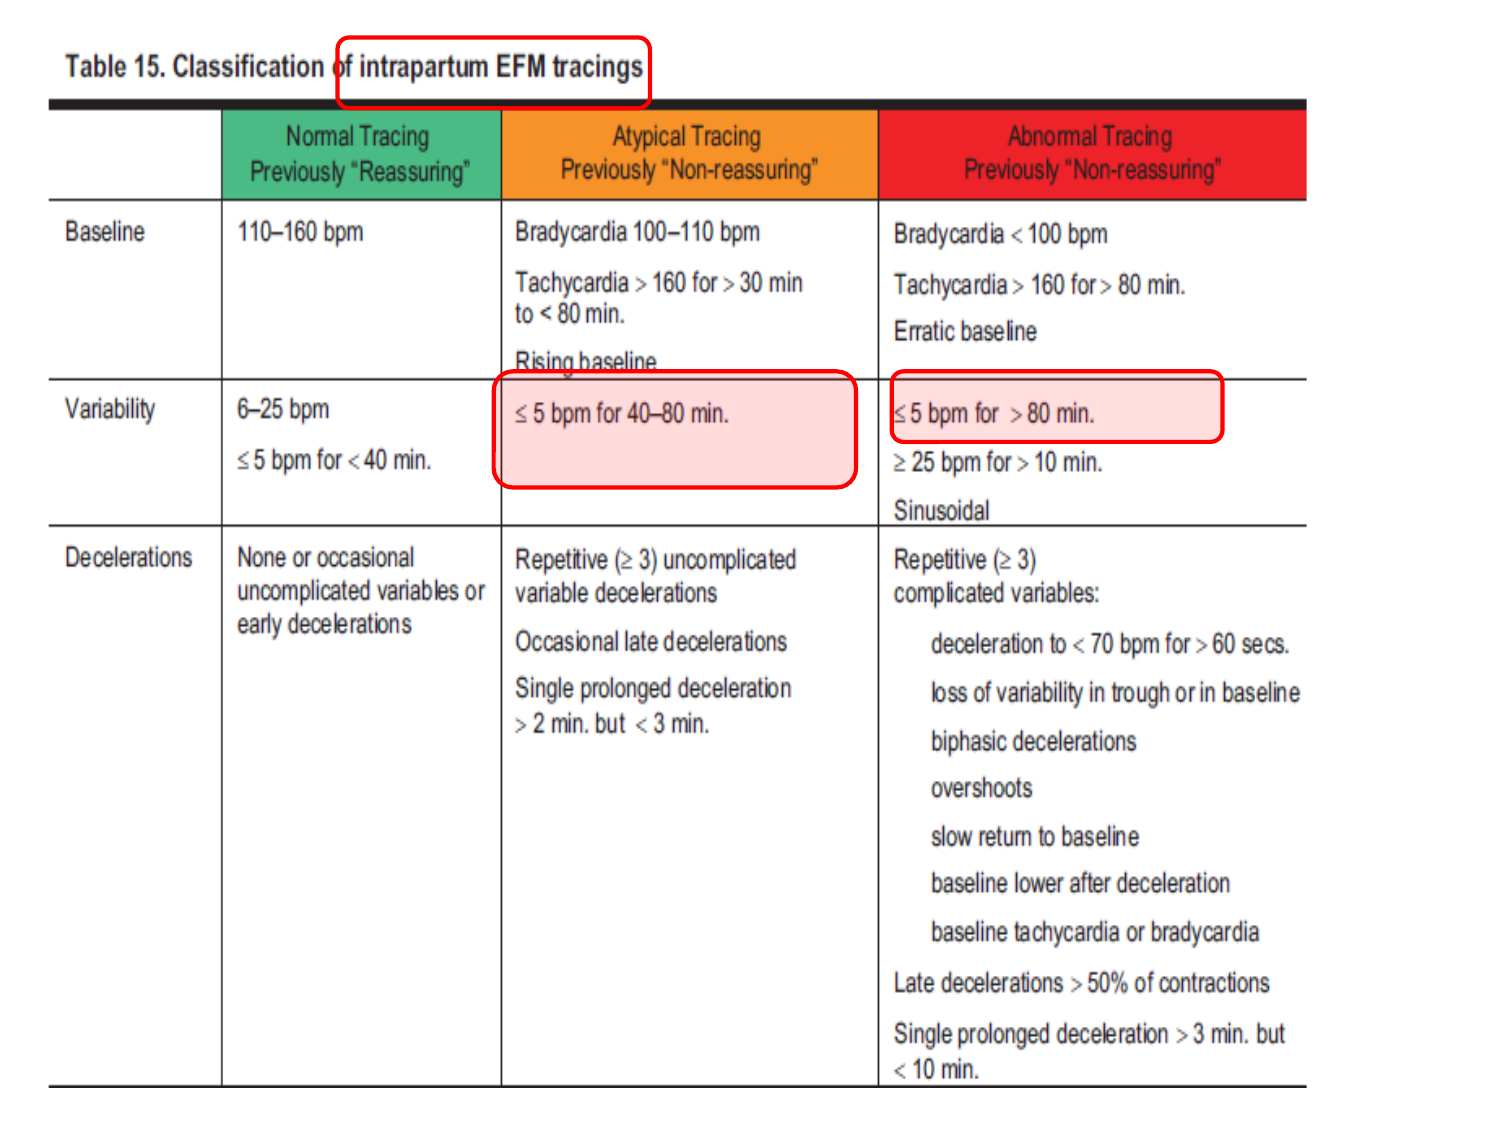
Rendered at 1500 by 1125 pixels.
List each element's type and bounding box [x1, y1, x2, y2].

picture [40, 42, 1359, 1088]
text_box [338, 35, 650, 41]
